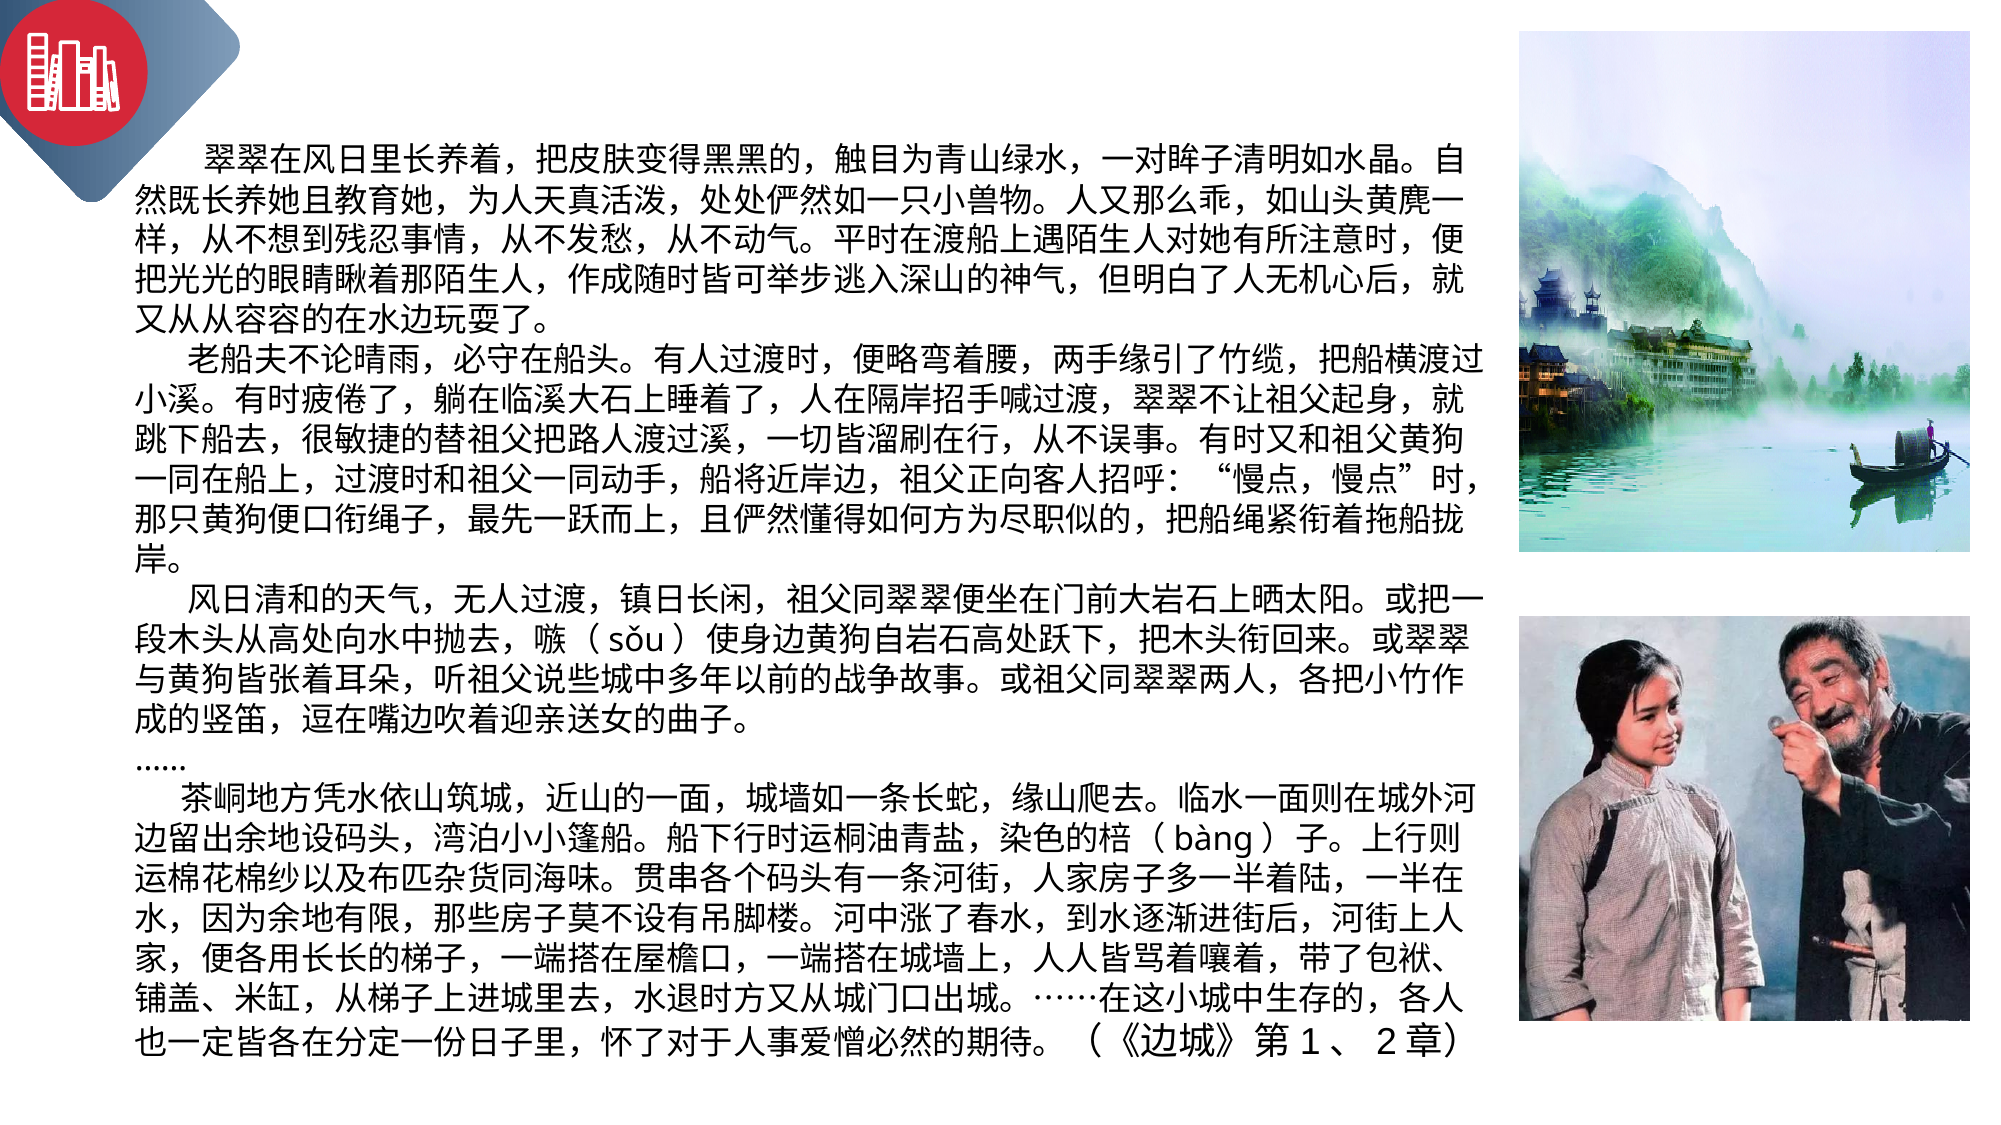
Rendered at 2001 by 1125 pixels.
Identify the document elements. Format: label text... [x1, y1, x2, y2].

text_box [0, 0, 148, 147]
picture [1519, 31, 1970, 552]
picture [1519, 616, 1970, 1021]
text_box [30, 0, 240, 202]
text_box 翠翠在风日里长养着，把皮肤变得黑黑的，触目为青山绿水，一对眸子清明如水晶。自然既长养她且教育她，为人天真活泼，处处俨然如一只小兽物。人又那么乖，如山头黄麂一样，从不想到残忍事情，从不发愁，从不动气。平时在渡船上遇陌生人对她有所注意时，便把光光的眼睛瞅着那陌生人，作成随时皆可举步逃入深山的神气，但明白了人无机心后，就又从从容容的在水边玩耍了。 老船夫不论晴雨，必守在船头。有人过渡时，便略弯着腰，两手缘引了竹缆，把船横渡过小溪。有时疲倦了，躺在临溪大石上睡着了，人在隔岸招手喊过渡，翠翠不让祖父起身，就跳下船去，很敏捷的替祖父把路人渡过溪，一切皆溜刷在行，从不误事。有时又和祖父黄狗一同在船上，过渡时和祖父一同动手，船将近岸边，祖父正向客人招呼：“慢点，慢点”时，那只黄狗便口衔绳子，最先一跃而上，且俨然懂得如何方为尽职似的，把船绳紧衔着拖船拢岸。 风日清和的天气，无人过渡，镇日长闲，祖父同翠翠便坐在门前大岩石上晒太阳。或把一段木头从高处向水中抛去，嗾（sǒu）使身边黄狗自岩石高处跃下，把木头衔回来。或翠翠与黄狗皆张着耳朵，听祖父说些城中多年以前的战争故事。或祖父同翠翠两人，各把小竹作成的竖笛，逗在嘴边吹着迎亲送女的曲子。 …… 茶峒地方凭水依山筑城，近山的一面，城墙如一条长蛇，缘山爬去。临水一面则在城外河边留出余地设码头，湾泊小小篷船。船下行时运桐油青盐，染色的棓（bàng）子。上行则运棉花棉纱以及布匹杂货同海味。贯串各个码头有一条河街，人家房子多一半着陆，一半在水，因为余地有限，那些房子莫不设有吊脚楼。河中涨了春水，到水逐渐进街后，河街上人家，便各用长长的梯子，一端搭在屋檐口，一端搭在城墙上，人人皆骂着嚷着，带了包袱、铺盖、米缸，从梯子上进城里去，水退时方又从城门口出城。……在这小城中生存的，各人也一定皆各在分定一份日子里，怀了对于人事爱憎必然的期待。（《边城》第1、2章） [120, 126, 1507, 1070]
